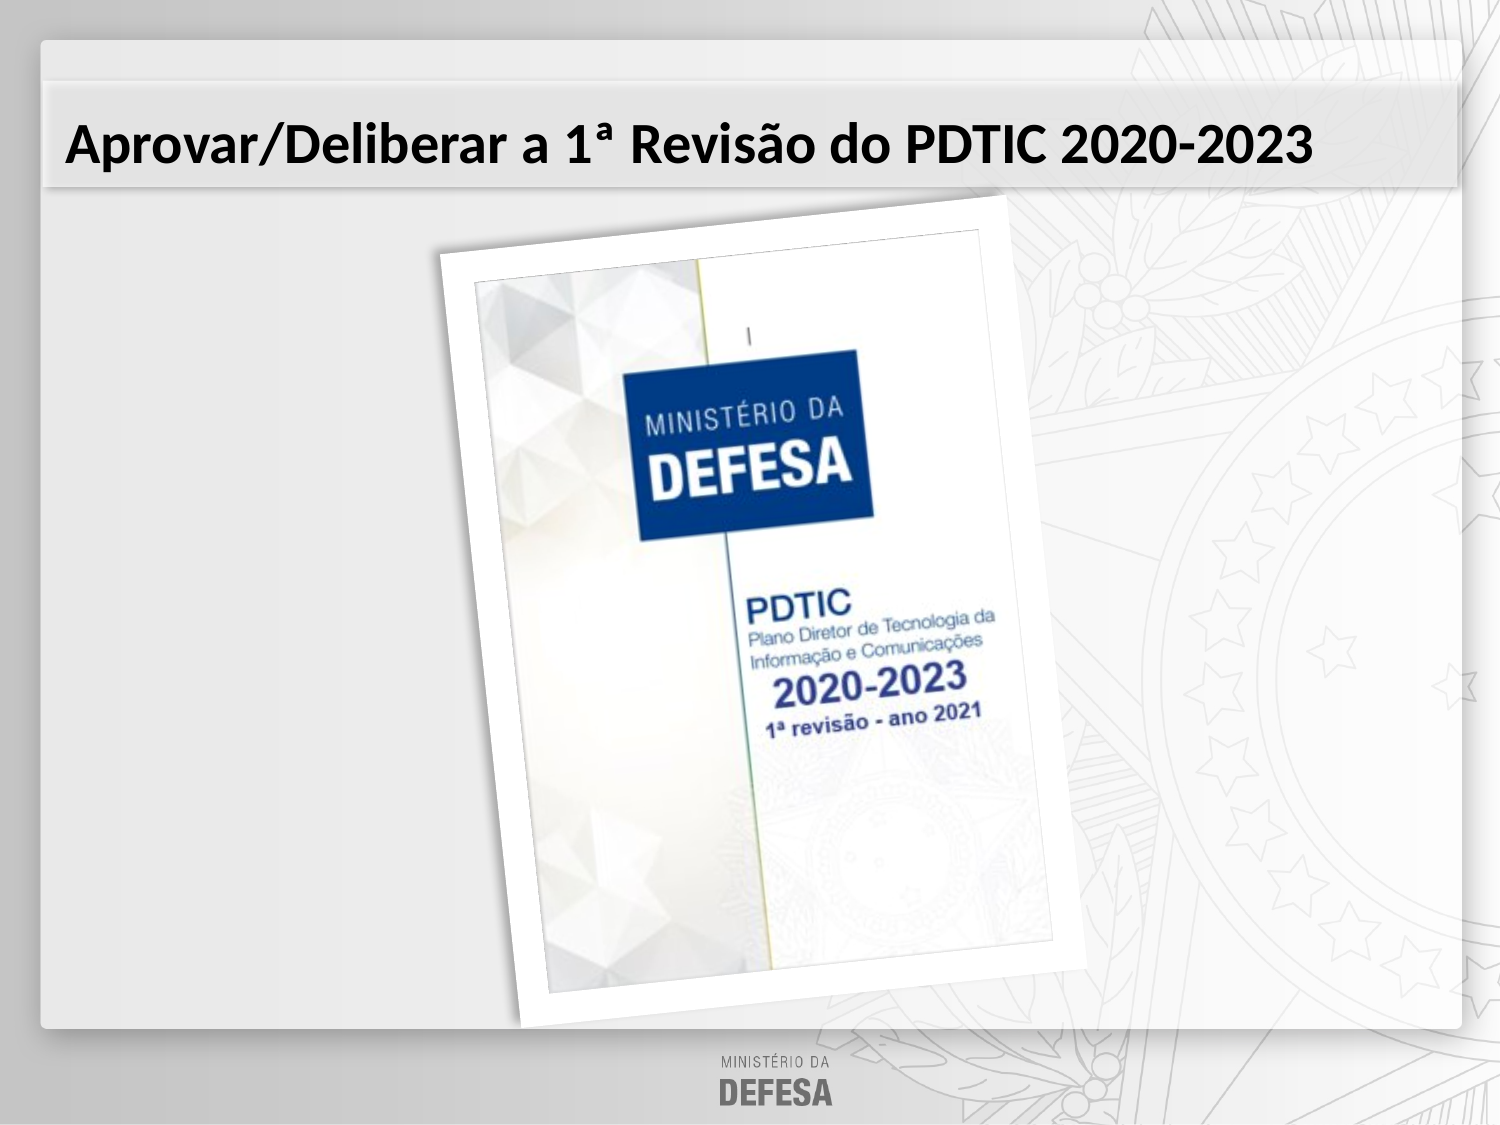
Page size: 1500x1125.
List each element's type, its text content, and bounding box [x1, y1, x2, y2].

text_box Aprovar/Deliberar a 1ª Revisão do PDTIC 2020-2023 [50, 80, 1458, 186]
picture [0, 0, 1500, 1125]
text_box [42, 80, 973, 188]
